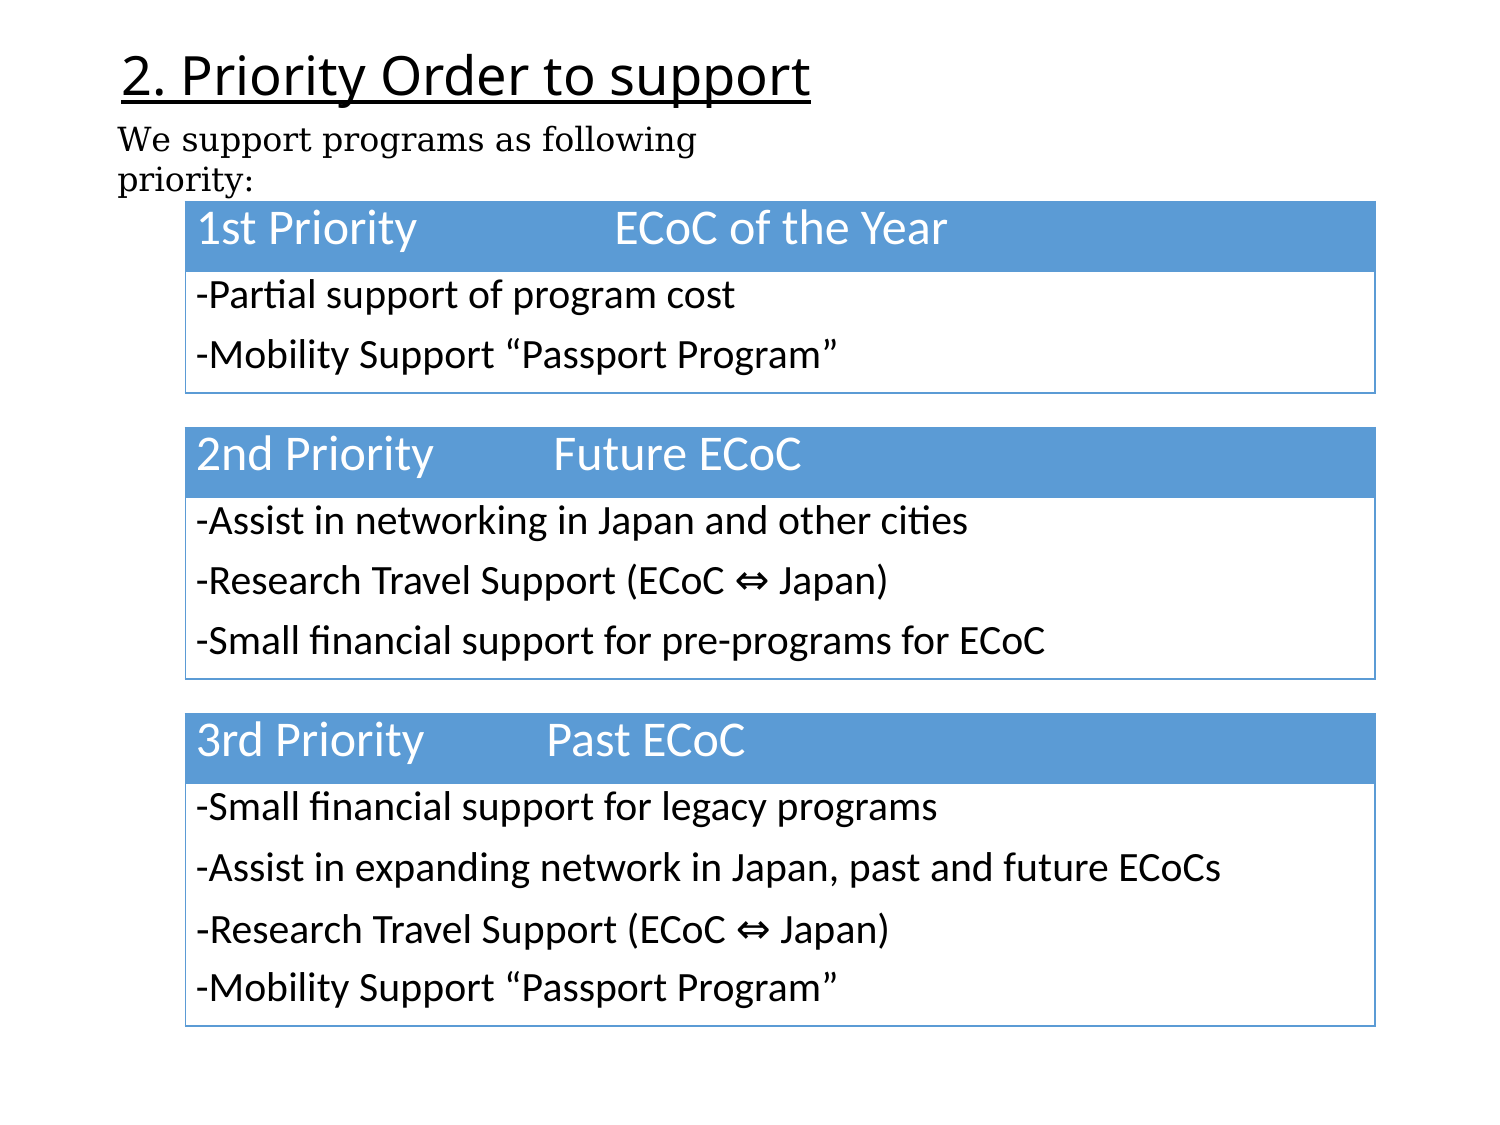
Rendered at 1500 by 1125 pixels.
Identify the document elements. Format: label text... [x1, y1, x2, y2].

table_header 2nd Priority [186, 429, 543, 498]
table_cell -Mobility Support “Passport Program” [186, 332, 1374, 392]
table_cell -Research Travel Support (ECoC ⇔ Japan) [186, 905, 1374, 965]
table_header 3rd Priority [186, 715, 536, 784]
text_box 2. Priority Order to support [106, 34, 827, 114]
table_cell -Mobility Support “Passport Program” [186, 965, 1374, 1025]
table_cell -Small financial support for pre-programs for ECoC [186, 619, 1374, 678]
table_header 1st Priority [186, 206, 604, 272]
table_cell -Research Travel Support (ECoC ⇔ Japan) [186, 558, 1374, 619]
table_header Past ECoC [536, 715, 1374, 784]
table_cell -Assist in networking in Japan and other cities [186, 498, 1374, 558]
table_header Future ECoC [543, 429, 1374, 498]
table_cell -Assist in expanding network in Japan, past and future ECoCs [186, 845, 1374, 905]
table_cell -Small financial support for legacy programs [186, 784, 1374, 845]
text_box We support programs as following priority: [102, 111, 795, 206]
table_header ECoC of the Year [604, 203, 1374, 272]
table_cell -Partial support of program cost [186, 272, 1374, 332]
